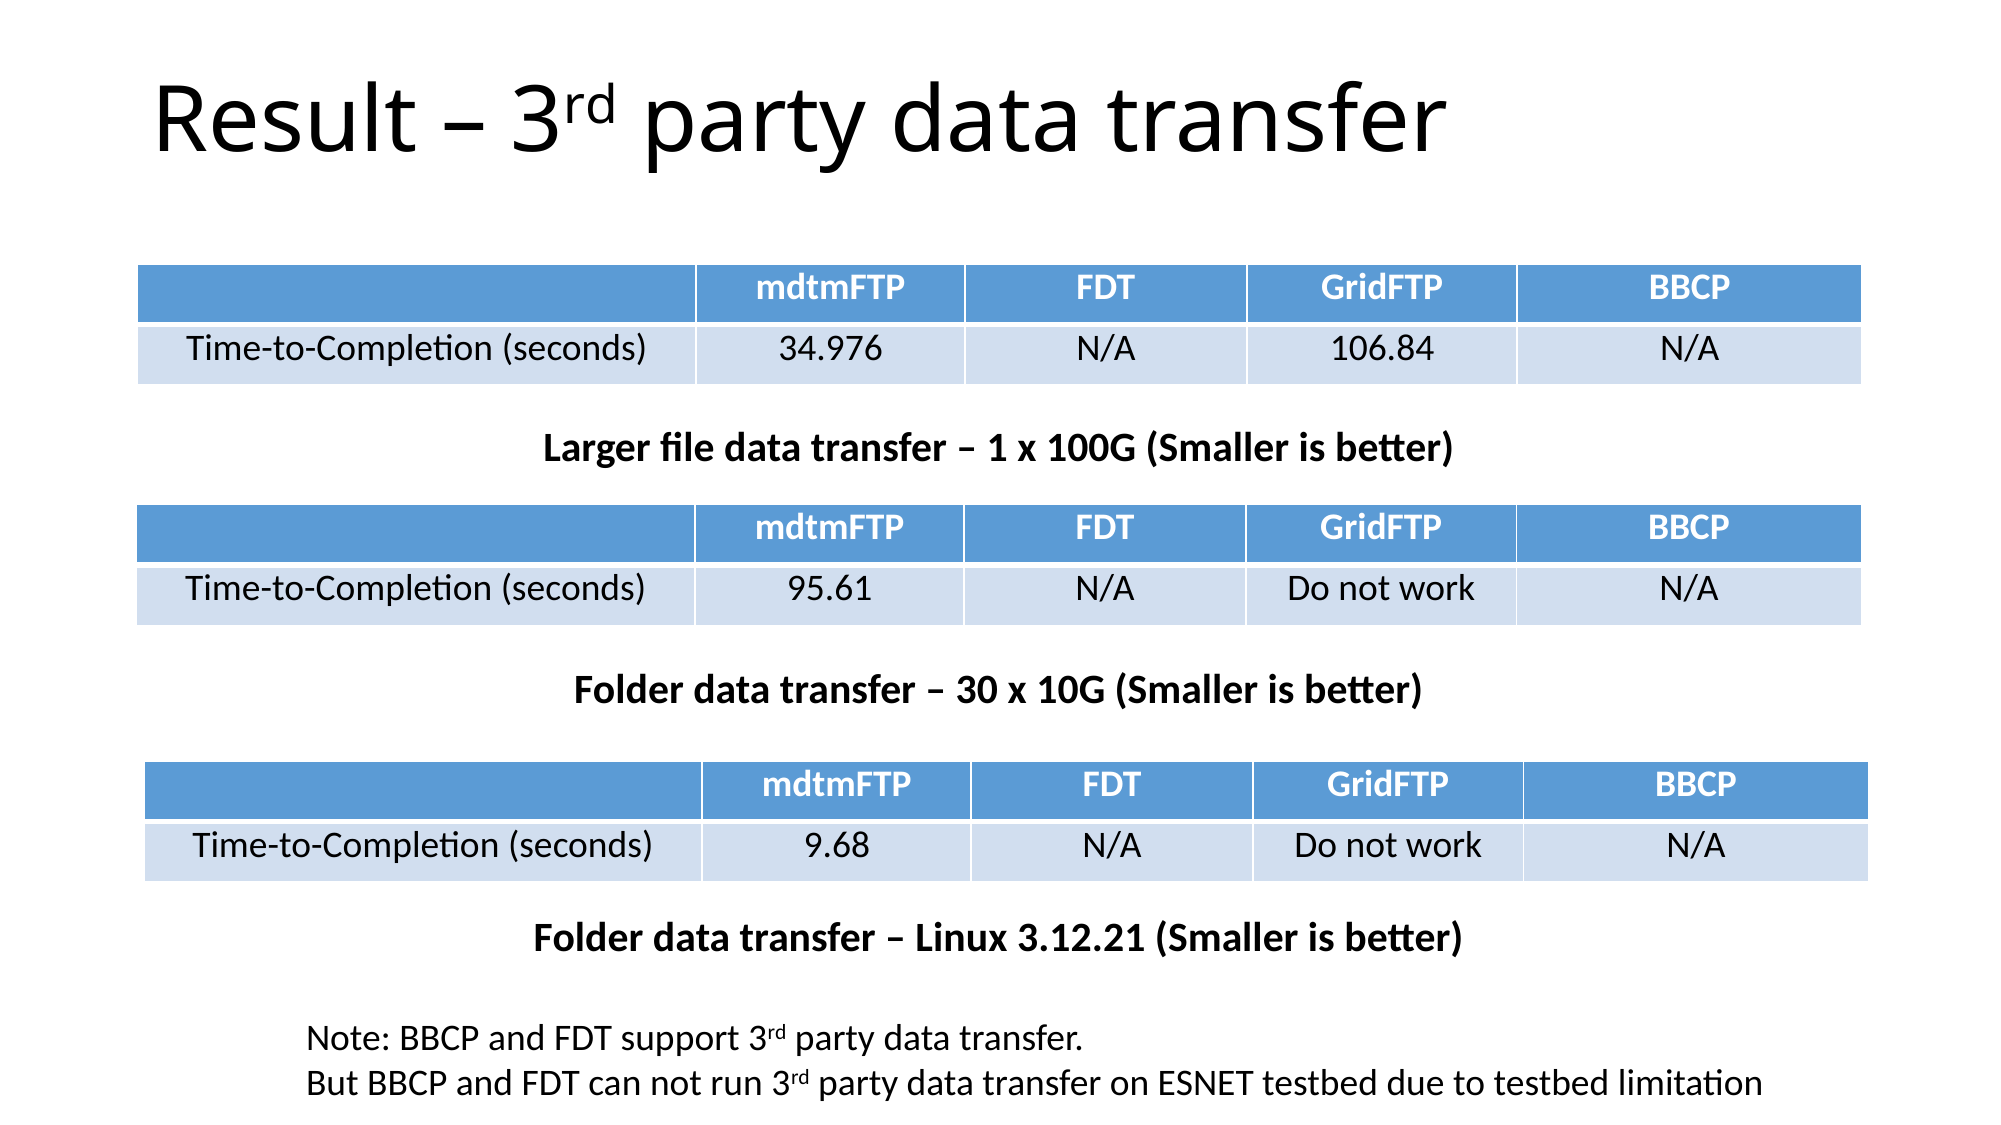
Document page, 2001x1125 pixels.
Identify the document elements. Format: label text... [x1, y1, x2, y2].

table_cell N/A [972, 824, 1252, 881]
table_header FDT [966, 265, 1246, 322]
text_box Folder data transfer – Linux 3.12.21 (Smaller is better) [519, 902, 1479, 968]
table_cell Do not work [1254, 824, 1523, 881]
table_header mdtmFTP [696, 505, 963, 562]
title Result – 3rd party data transfer [136, 33, 1862, 211]
table_cell N/A [1517, 568, 1861, 625]
table_cell N/A [966, 327, 1246, 384]
table_cell 106.84 [1248, 327, 1516, 384]
table_header mdtmFTP [697, 265, 964, 322]
table_header BBCP [1524, 762, 1868, 819]
table_cell Time-to-Completion (seconds) [138, 327, 695, 384]
text_box Larger file data transfer – 1 x 100G (Smaller is better) [528, 411, 1470, 477]
table_cell Time-to-Completion (seconds) [137, 568, 694, 625]
table_header BBCP [1518, 265, 1861, 322]
table_header mdtmFTP [703, 762, 970, 819]
table_cell N/A [965, 568, 1245, 625]
text_box Note: BBCP and FDT support 3rd party data transfer. But BBCP and FDT can not run 3rd party data transfer on ESNET testbed due to testbed limitation [291, 1005, 1780, 1111]
table_header [138, 265, 695, 322]
table_header FDT [972, 762, 1252, 819]
table_cell N/A [1518, 327, 1861, 384]
table_header FDT [965, 505, 1245, 562]
table_cell 95.61 [696, 568, 963, 625]
table_header GridFTP [1254, 762, 1523, 819]
table_header [137, 505, 694, 562]
table_cell 9.68 [703, 824, 970, 881]
table_cell N/A [1524, 824, 1868, 881]
table_header BBCP [1517, 505, 1861, 562]
table_cell Time-to-Completion (seconds) [145, 824, 701, 881]
table_header [145, 762, 701, 819]
table_header GridFTP [1247, 505, 1516, 562]
table_header GridFTP [1248, 265, 1516, 322]
table_cell Do not work [1247, 568, 1516, 625]
table_cell 34.976 [697, 327, 964, 384]
text_box Folder data transfer – 30 x 10G (Smaller is better) [559, 654, 1439, 720]
